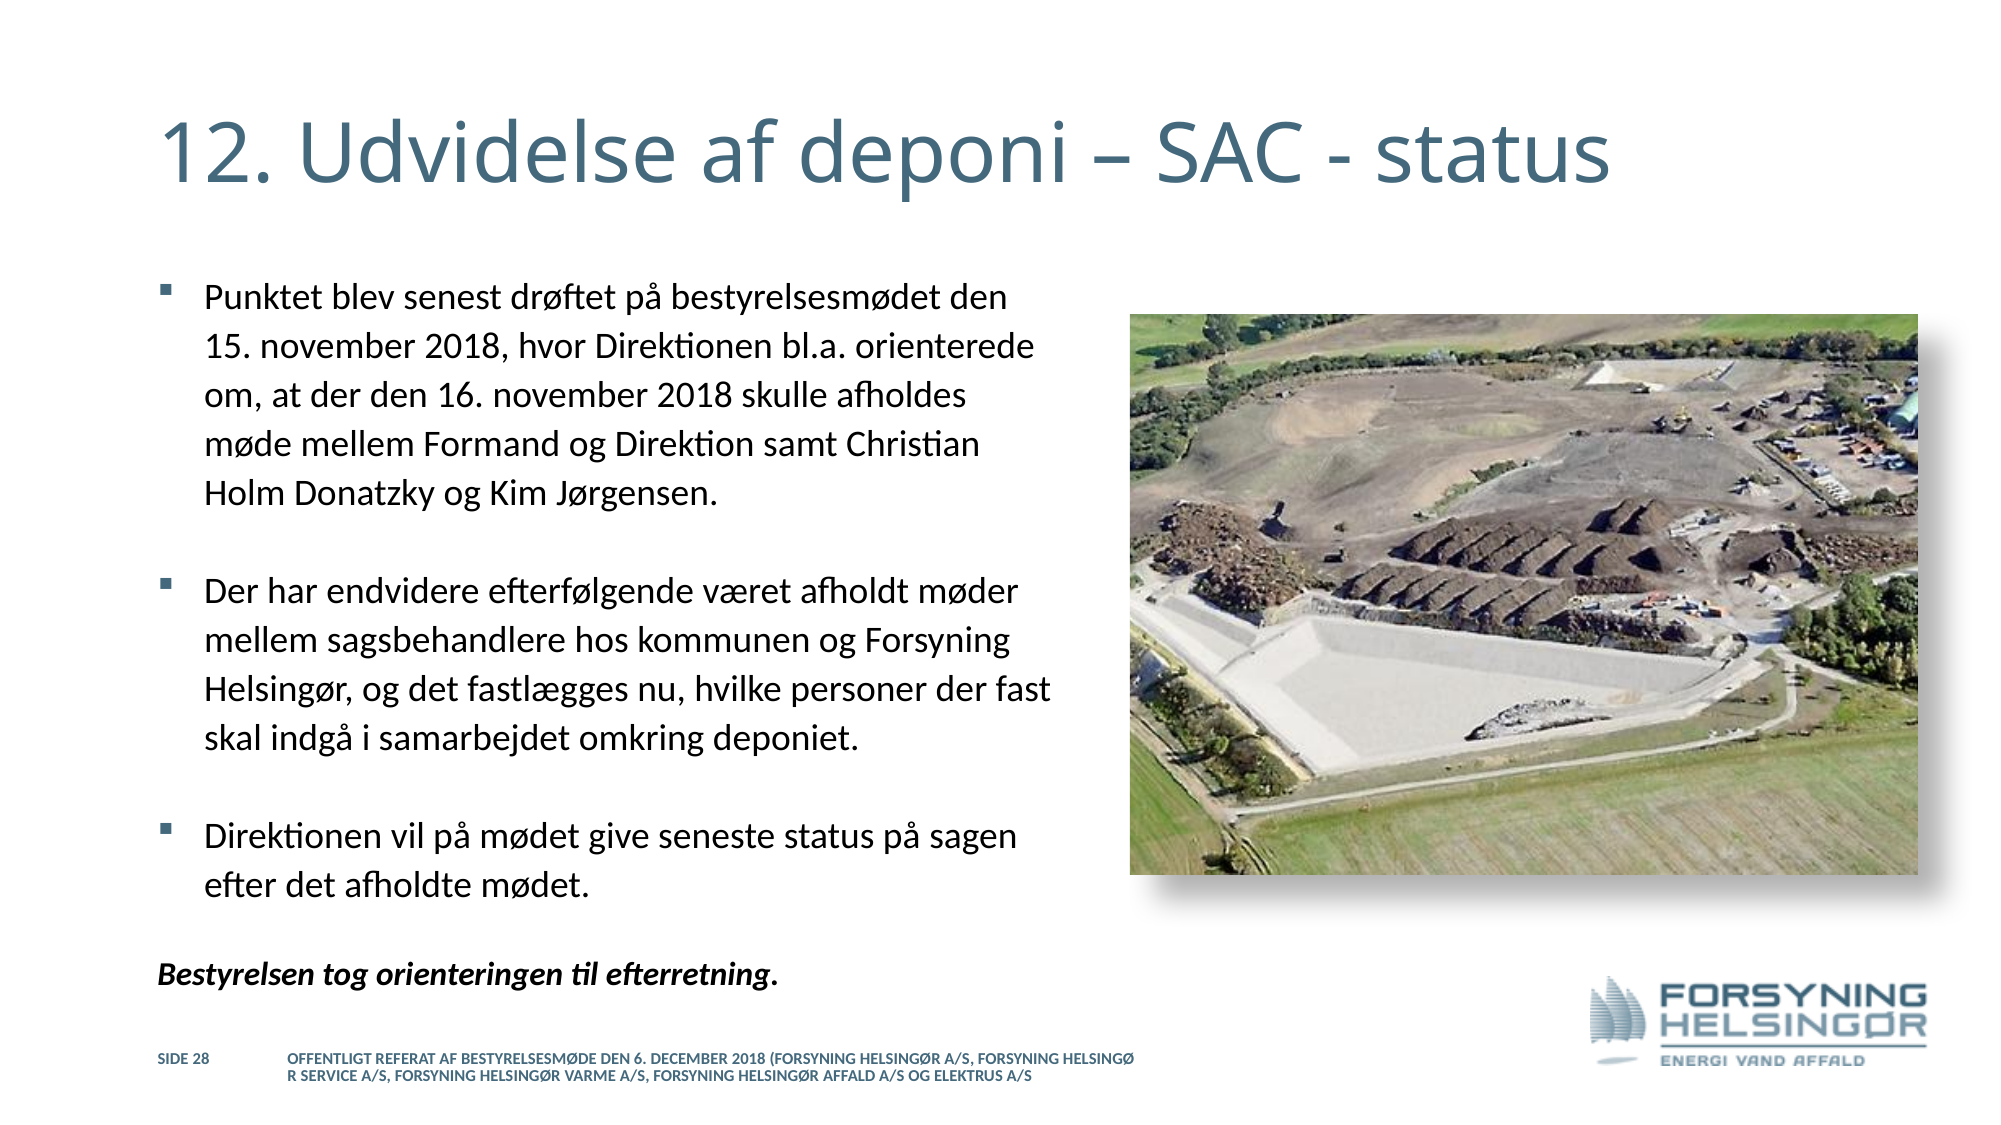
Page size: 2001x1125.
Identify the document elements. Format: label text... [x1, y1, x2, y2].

footer Offentligt referat af bestyrelsesmøde den 6. december 2018 (Forsyning Helsingør A/S, Forsyning Helsingør Service A/S, Forsyning Helsingør Varme A/S, Forsyning Helsingør Affald A/S og Elektrus A/S [287, 1039, 1138, 1068]
slide_number Side 28 [157, 1039, 260, 1068]
list Punktet blev senest drøftet på bestyrelsesmødet den 15. november 2018, hvor Direktionen bl.a. orienterede om, at der den 16. november 2018 skulle afholdes møde mellem Formand og Direktion samt Christian Holm Donatzky og Kim Jørgensen. Der har endvidere efterfølgende været afholdt møder mellem sagsbehandlere hos kommunen og Forsyning Helsingør, og det fastlægges nu, hvilke personer der fast skal indgå i samarbejdet omkring deponiet. Direktionen vil på mødet give seneste status på sagen efter det afholdte mødet. Bestyrelsen tog orienteringen til efterretning. [157, 268, 1055, 980]
picture [1129, 314, 1919, 876]
title 12. Udvidelse af deponi – SAC - status [157, 30, 1843, 268]
picture [1590, 976, 1929, 1066]
